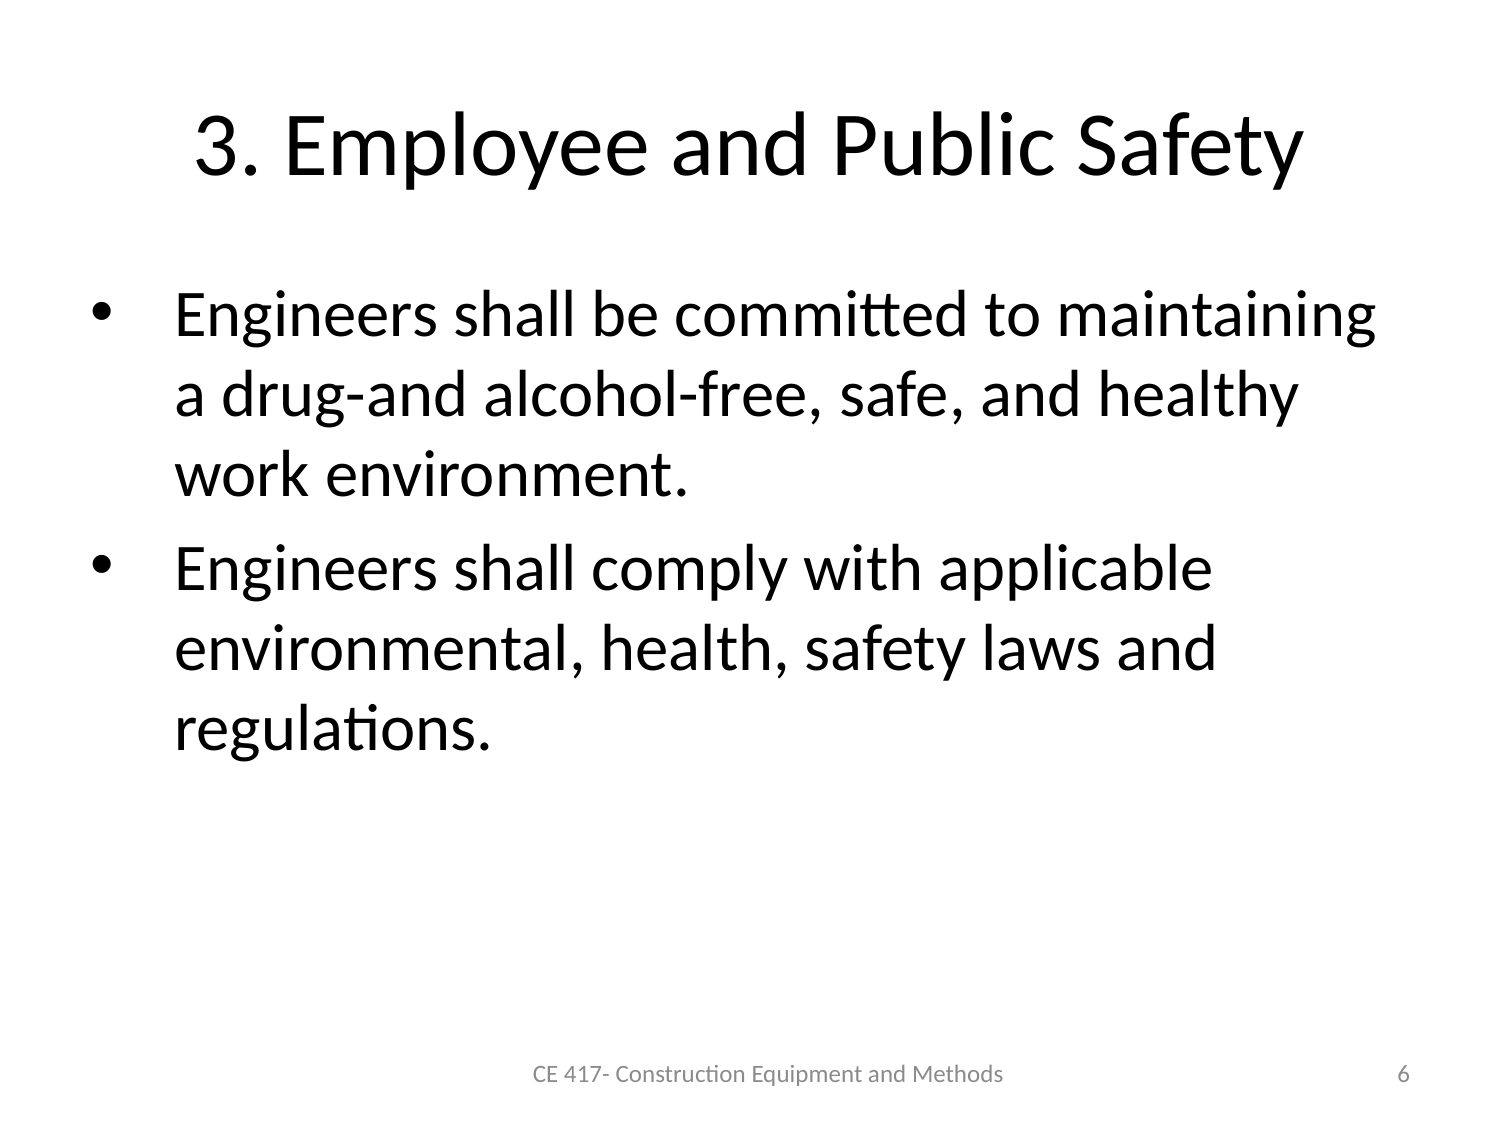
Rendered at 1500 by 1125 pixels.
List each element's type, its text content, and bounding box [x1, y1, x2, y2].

slide_number 6 [1074, 1042, 1425, 1103]
list Engineers shall be committed to maintaining a drug-and alcohol-free, safe, and healthy work environment. Engineers shall comply with applicable environmental, health, safety laws and regulations. [75, 262, 1425, 1005]
title 3. Employee and Public Safety [75, 45, 1425, 233]
footer CE 417- Construction Equipment and Methods [512, 1042, 1025, 1103]
